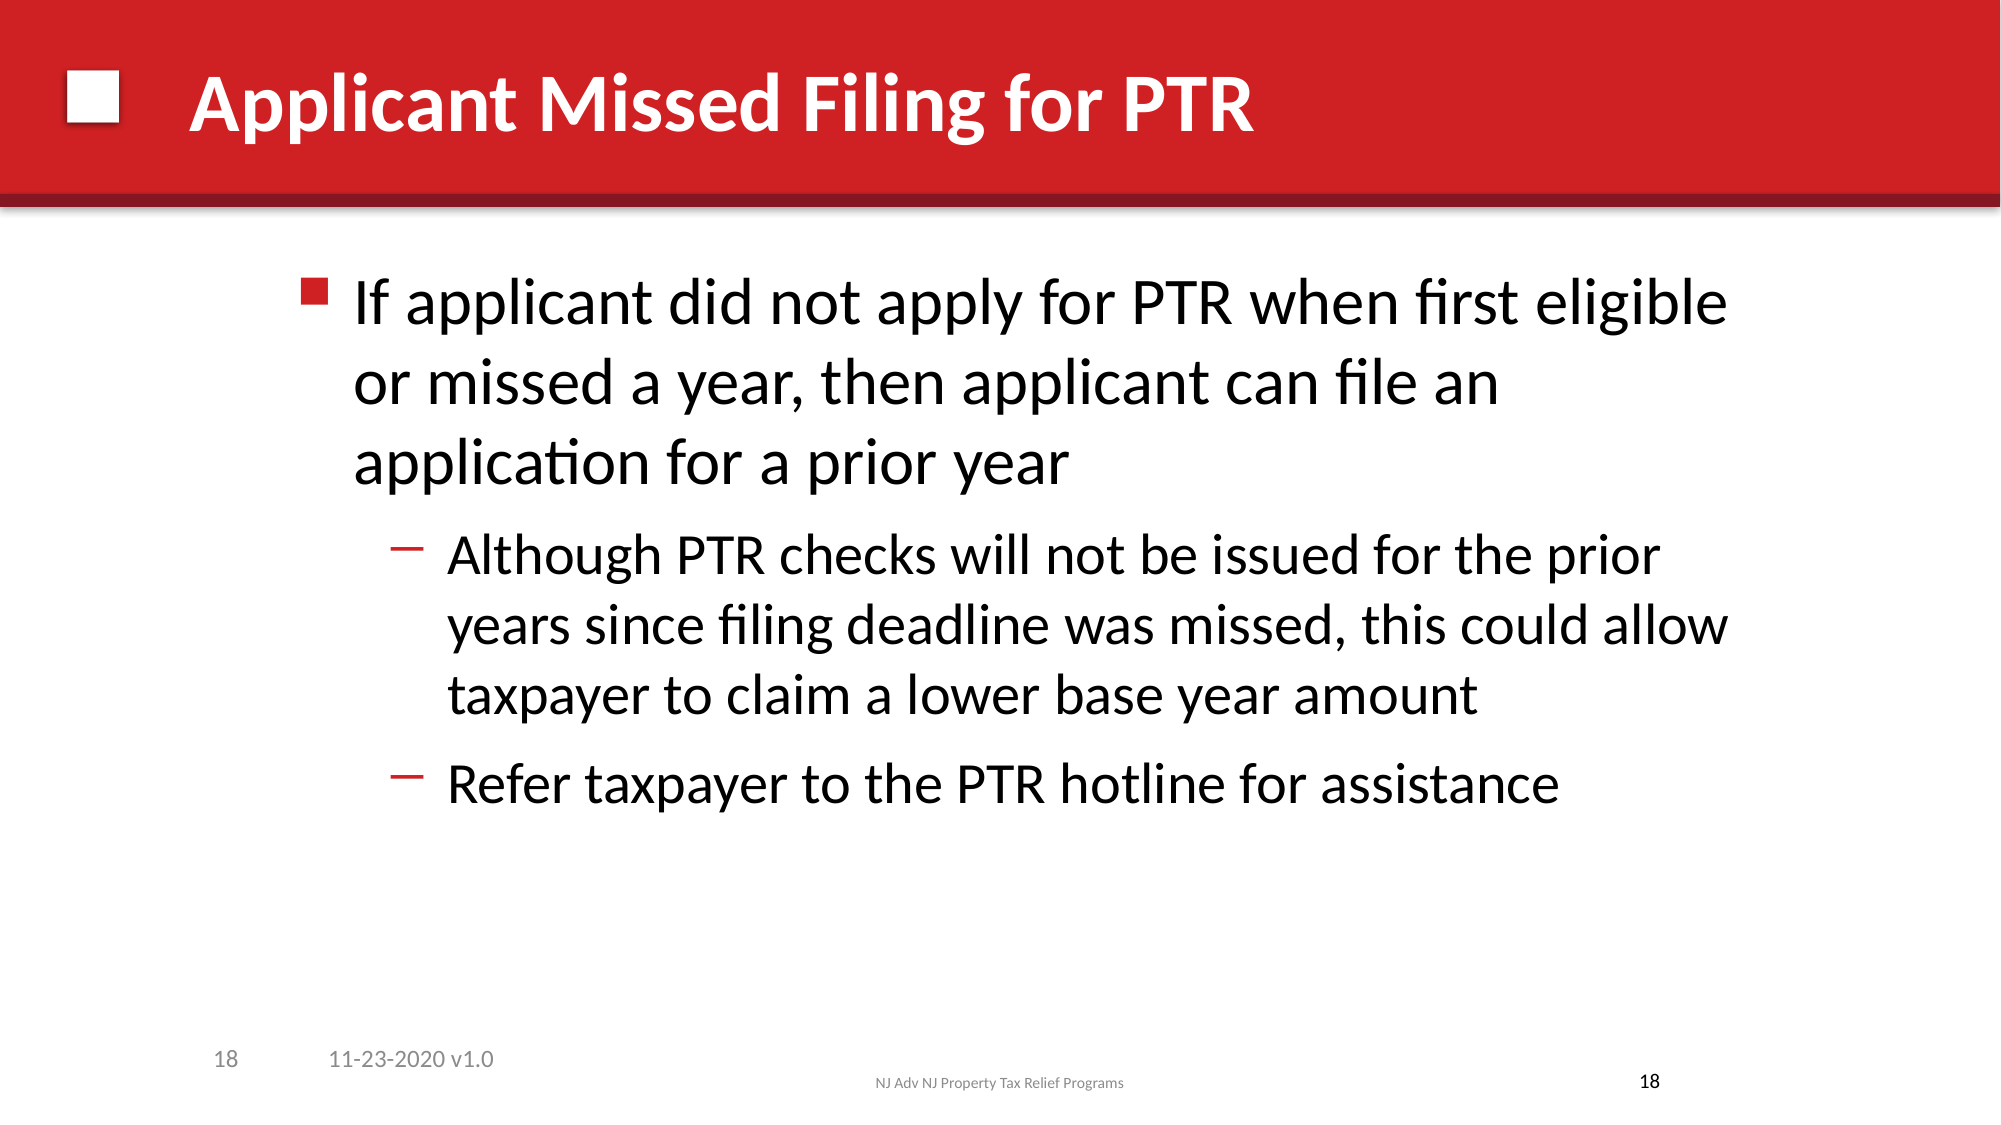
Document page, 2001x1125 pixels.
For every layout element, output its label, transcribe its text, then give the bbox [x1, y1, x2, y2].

list If applicant did not apply for PTR when first eligible or missed a year, then applicant can file an application for a prior year Although PTR checks will not be issued for the prior years since filing deadline was missed, this could allow taxpayer to claim a lower base year amount Refer taxpayer to the PTR hotline for assistance [282, 249, 1758, 1050]
slide_number 18 [99, 1027, 254, 1088]
text_box 18 [1362, 1050, 1675, 1100]
footer NJ Adv NJ Property Tax Relief Programs [662, 1050, 1338, 1100]
title Applicant Missed Filing for PTR [174, 4, 1775, 193]
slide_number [313, 1027, 532, 1088]
